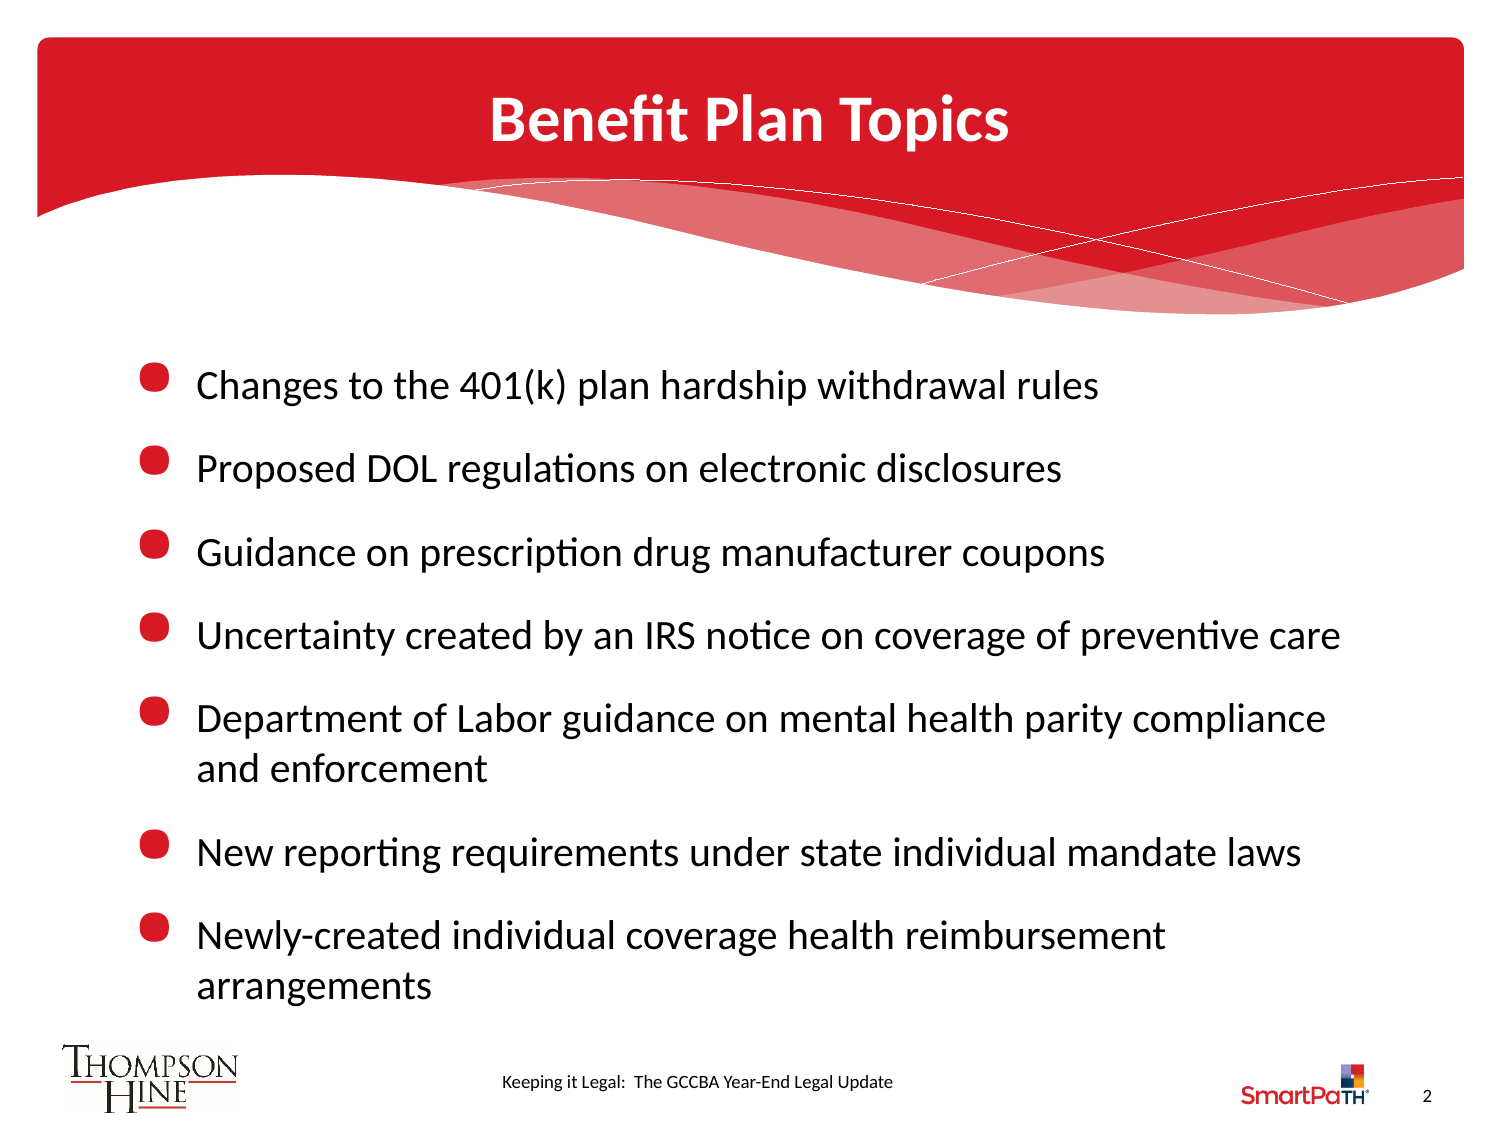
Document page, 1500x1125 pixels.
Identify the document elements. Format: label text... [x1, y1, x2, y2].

picture [1237, 1059, 1369, 1125]
picture [62, 1044, 238, 1113]
title Benefit Plan Topics [75, 37, 1425, 193]
slide_number 2 [1379, 1065, 1475, 1125]
list Changes to the 401(k) plan hardship withdrawal rules Proposed DOL regulations on electronic disclosures Guidance on prescription drug manufacturer coupons Uncertainty created by an IRS notice on coverage of preventive care Department of Labor guidance on mental health parity compliance and enforcement New reporting requirements under state individual mandate laws Newly-created individual coverage health reimbursement arrangements [125, 350, 1400, 1038]
